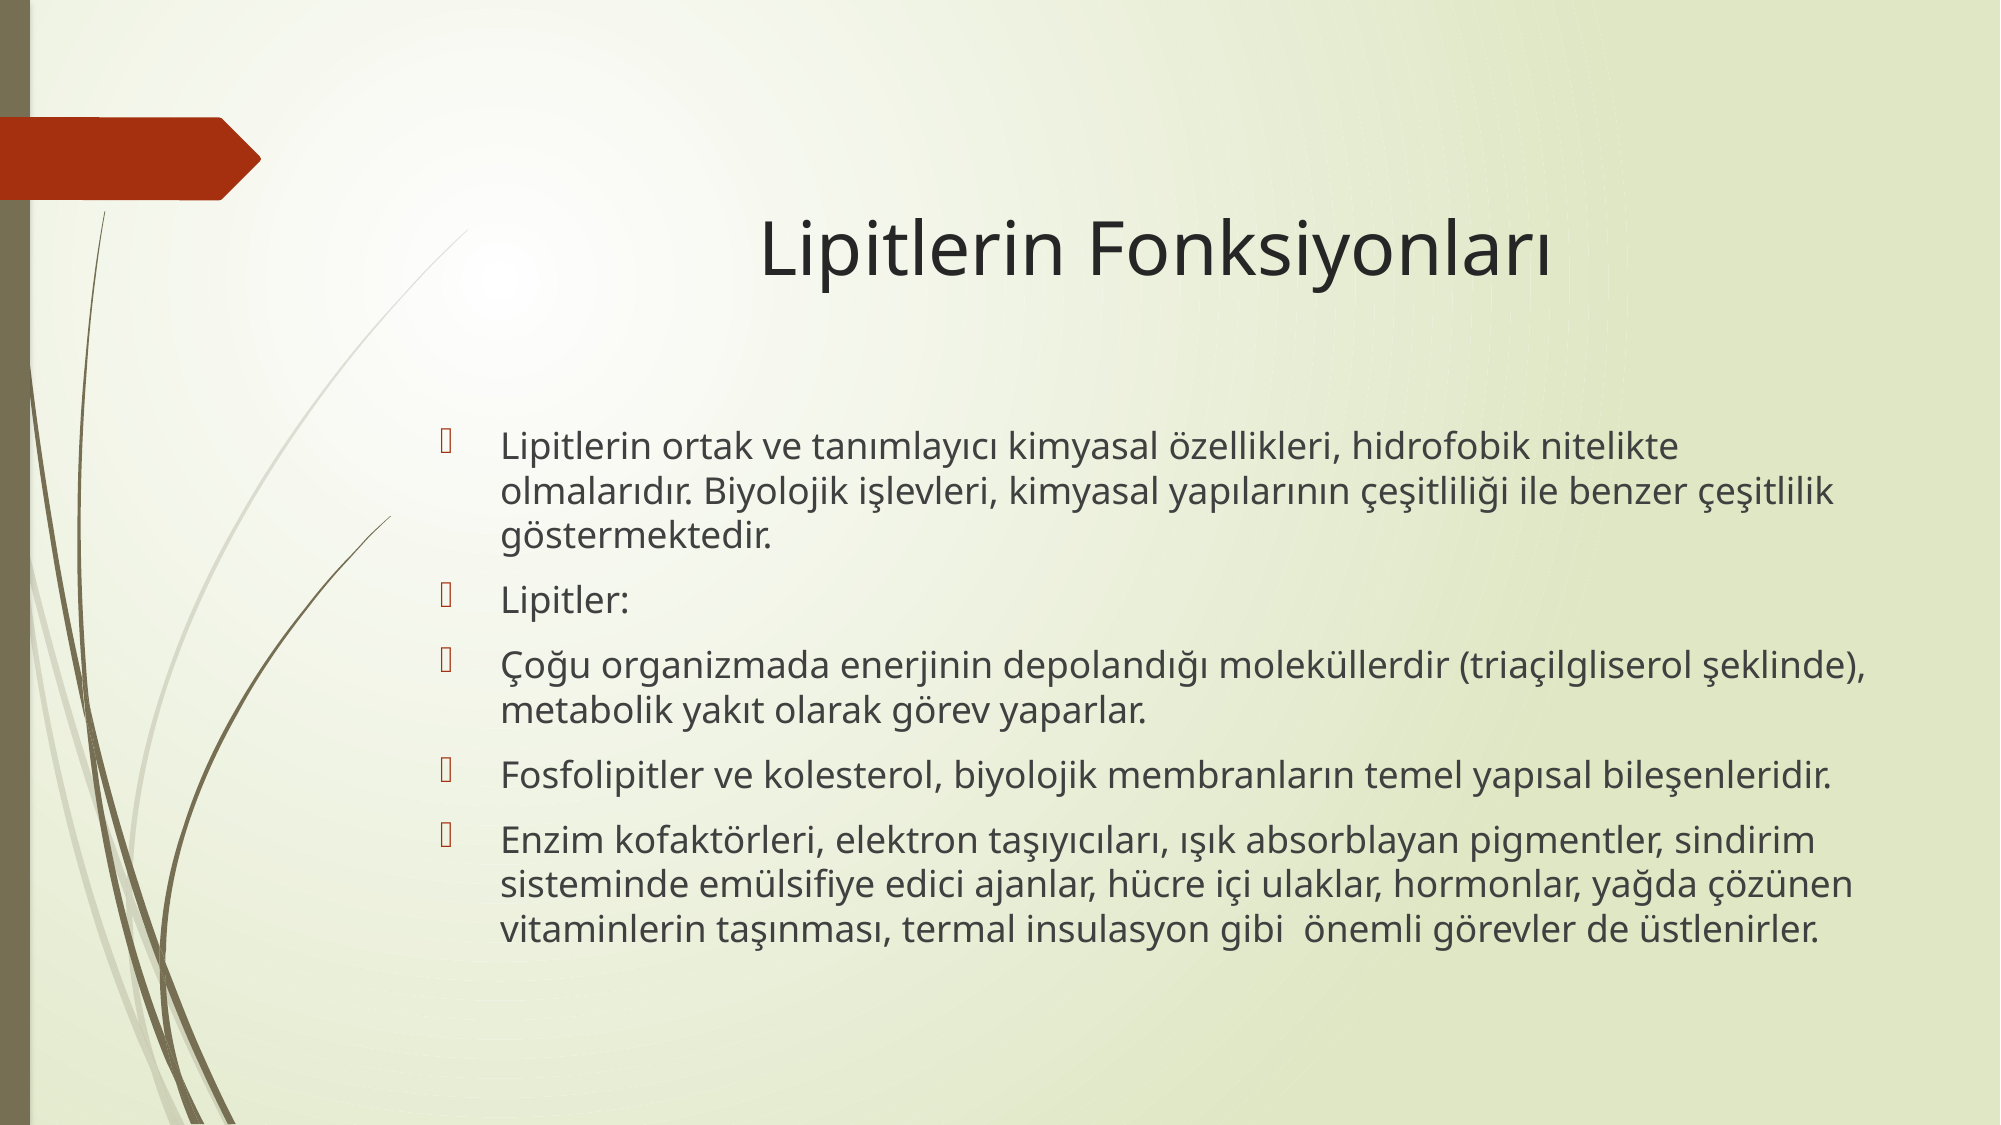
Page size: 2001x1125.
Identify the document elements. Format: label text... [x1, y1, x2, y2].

list Lipitlerin ortak ve tanımlayıcı kimyasal özellikleri, hidrofobik nitelikte olmalarıdır. Biyolojik işlevleri, kimyasal yapılarının çeşitliliği ile benzer çeşitlilik göstermektedir. Lipitler: Çoğu organizmada enerjinin depolandığı moleküllerdir (triaçilgliserol şeklinde), metabolik yakıt olarak görev yaparlar. Fosfolipitler ve kolesterol, biyolojik membranların temel yapısal bileşenleridir. Enzim kofaktörleri, elektron taşıyıcıları, ışık absorblayan pigmentler, sindirim sisteminde emülsifiye edici ajanlar, hücre içi ulaklar, hormonlar, yağda çözünen vitaminlerin taşınması, termal insulasyon gibi önemli görevler de üstlenirler. [424, 350, 1888, 970]
title Lipitlerin Fonksiyonları [425, 102, 1888, 313]
